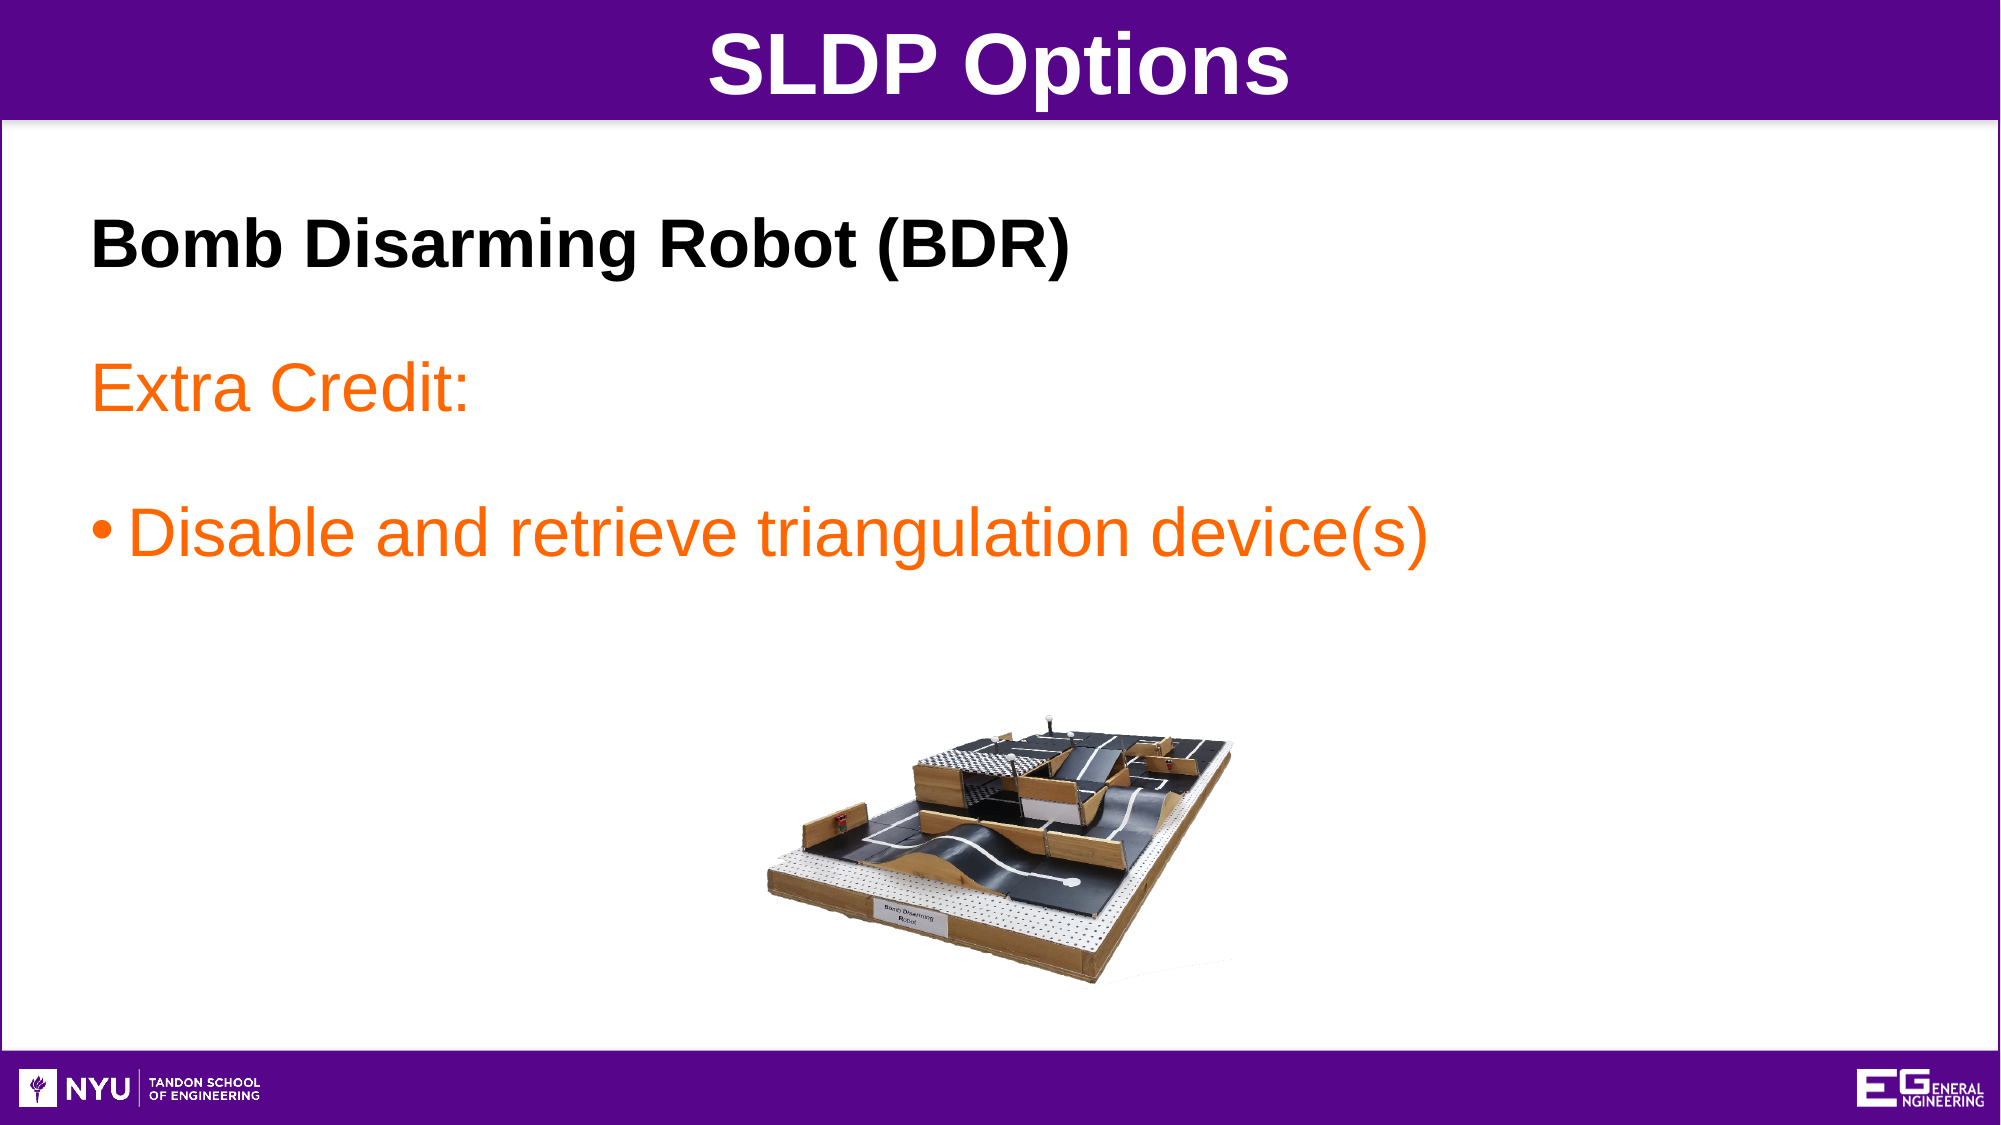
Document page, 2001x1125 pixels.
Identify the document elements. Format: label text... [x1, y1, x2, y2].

list SLDP Options [0, 0, 2000, 120]
picture [765, 710, 1234, 989]
list Bomb Disarming Robot (BDR) Extra Credit: Disable and retrieve triangulation device(s) [0, 149, 2000, 711]
picture [19, 1069, 260, 1107]
picture [1856, 1069, 1984, 1107]
